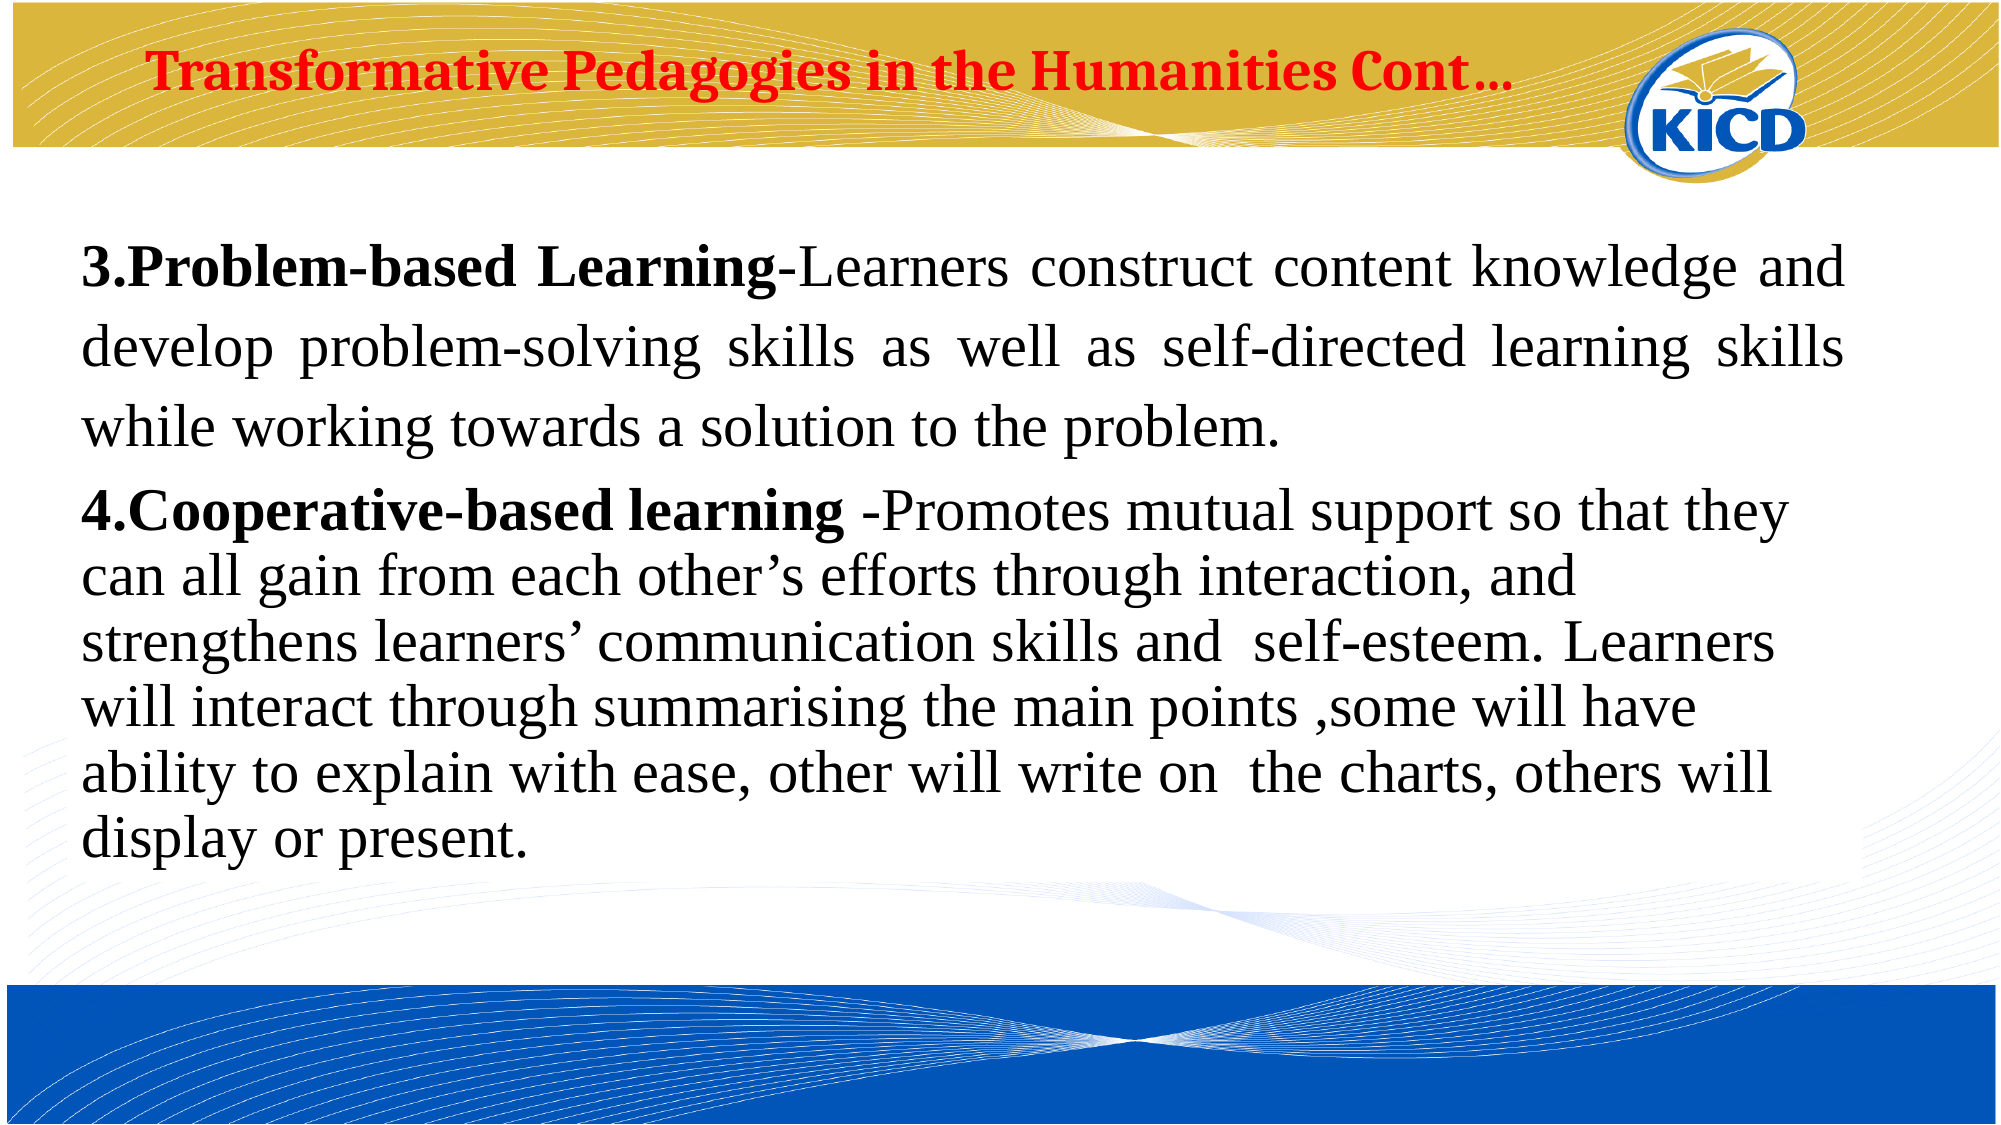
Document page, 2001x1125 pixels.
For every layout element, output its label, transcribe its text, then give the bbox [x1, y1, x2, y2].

title Transformative Pedagogies in the Humanities Cont… [130, 32, 1856, 153]
list 3.Problem-based Learning-Learners construct content knowledge and develop problem-solving skills as well as self-directed learning skills while working towards a solution to the problem. 4.Cooperative-based learning -Promotes mutual support so that they can all gain from each other’s efforts through interaction, and strengthens learners’ communication skills and self-esteem. Learners will interact through summarising the main points ,some will have ability to explain with ease, other will write on the charts, others will display or present. [67, 211, 1863, 883]
picture [0, 0, 2000, 1125]
